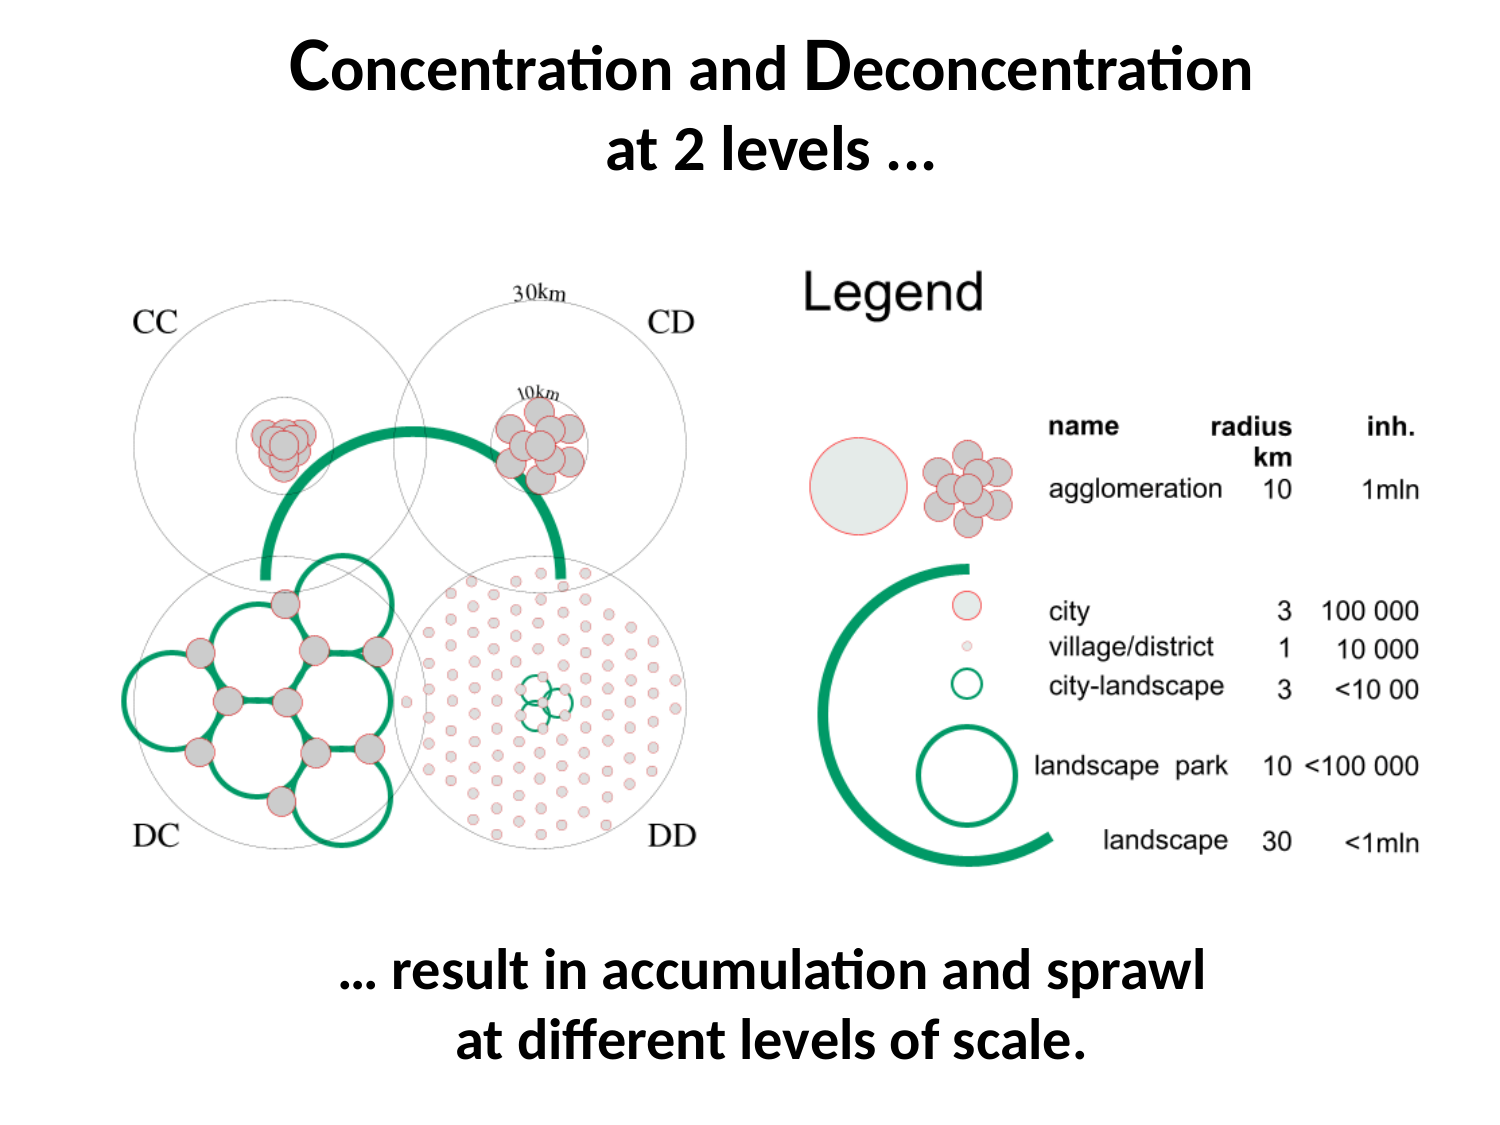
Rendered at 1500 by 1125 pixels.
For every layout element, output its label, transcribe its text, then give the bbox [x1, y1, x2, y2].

title Concentration and Deconcentration at 2 levels ... [96, 4, 1447, 192]
picture [81, 245, 1429, 894]
list … result in accumulation and sprawl at different levels of scale. [96, 923, 1447, 1024]
